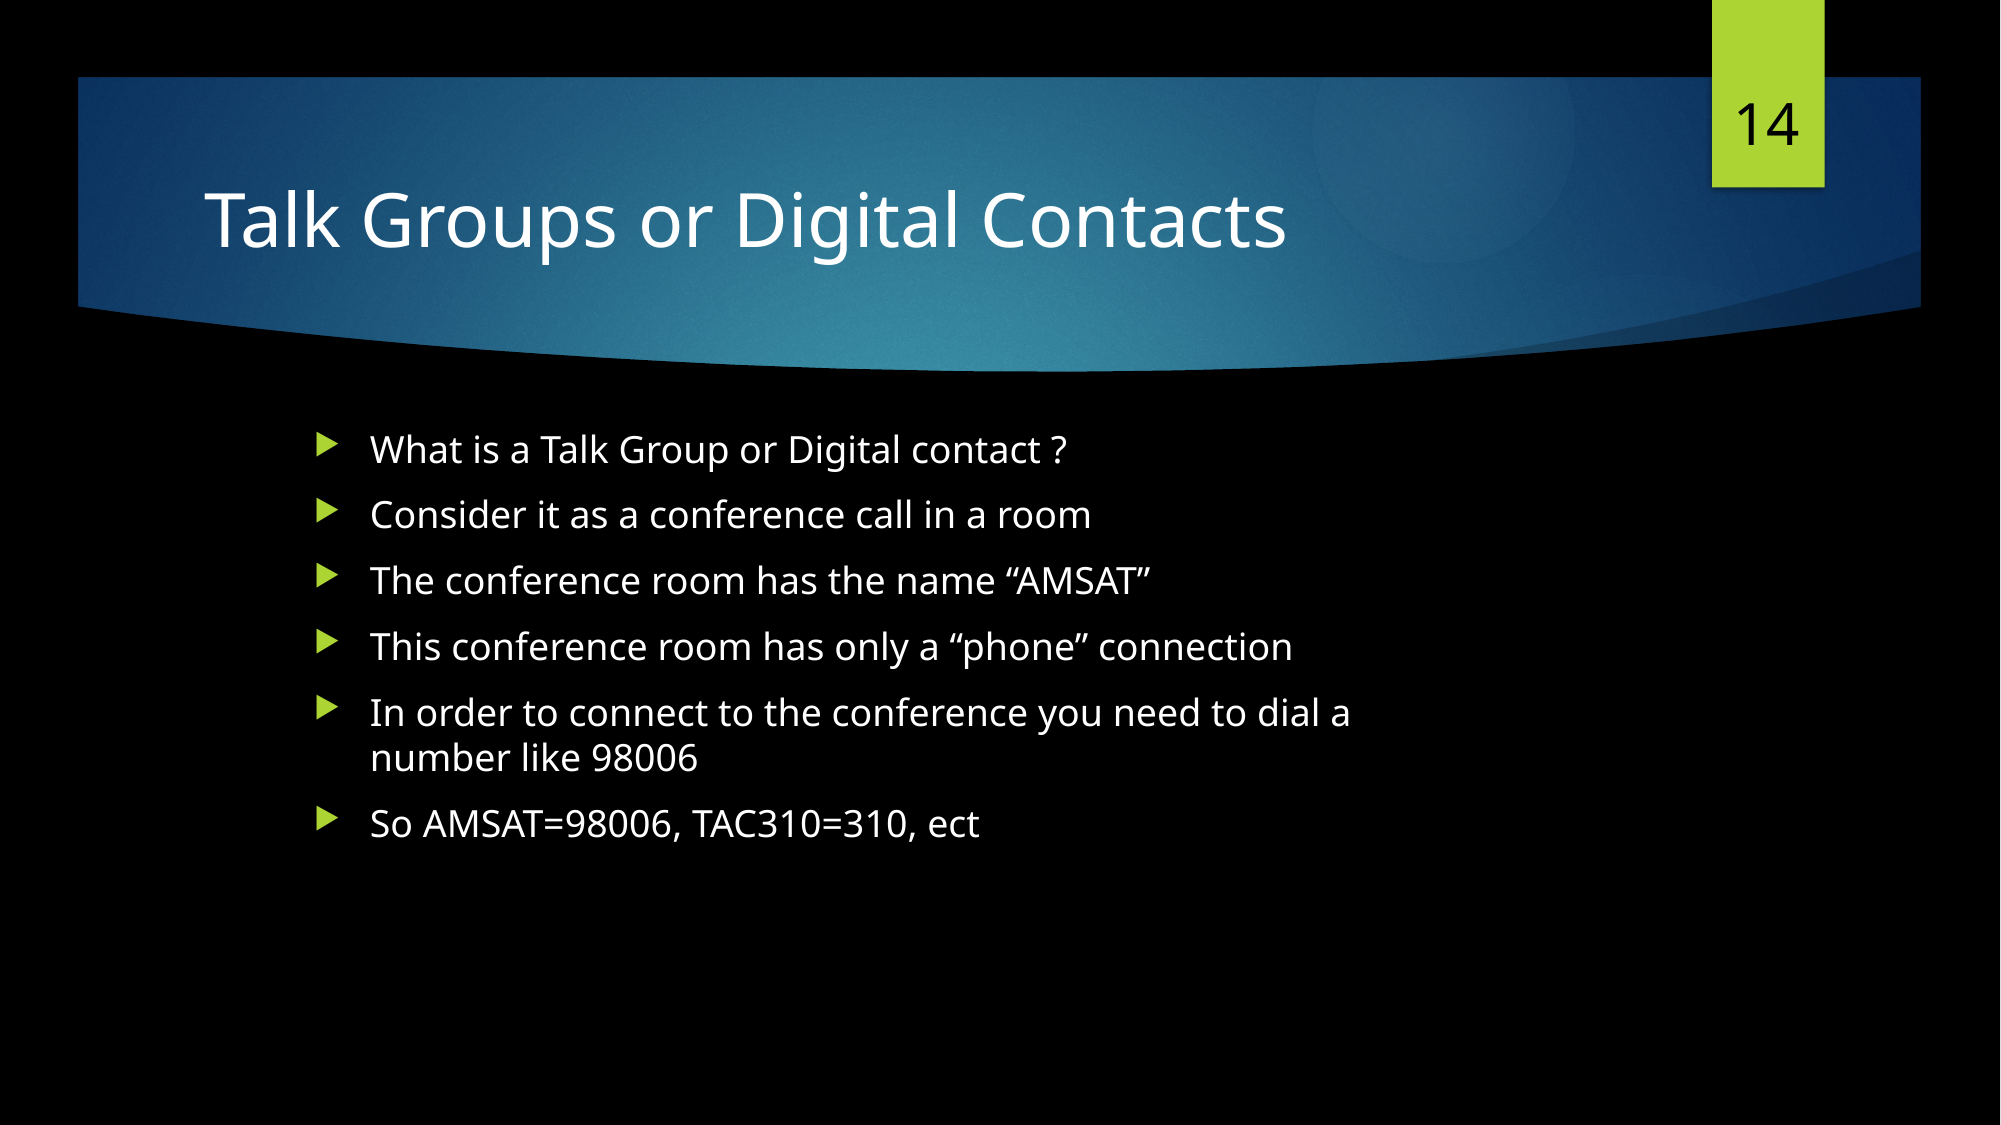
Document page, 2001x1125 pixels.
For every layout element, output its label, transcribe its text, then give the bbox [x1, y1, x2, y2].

list What is a Talk Group or Digital contact ? Consider it as a conference call in a room The conference room has the name “AMSAT” This conference room has only a “phone” connection In order to connect to the conference you need to dial a number like 98006 So AMSAT=98006, TAC310=310, ect [298, 418, 1493, 972]
title Talk Groups or Digital Contacts [189, 159, 1627, 276]
slide_number 14 [1698, 48, 1836, 175]
